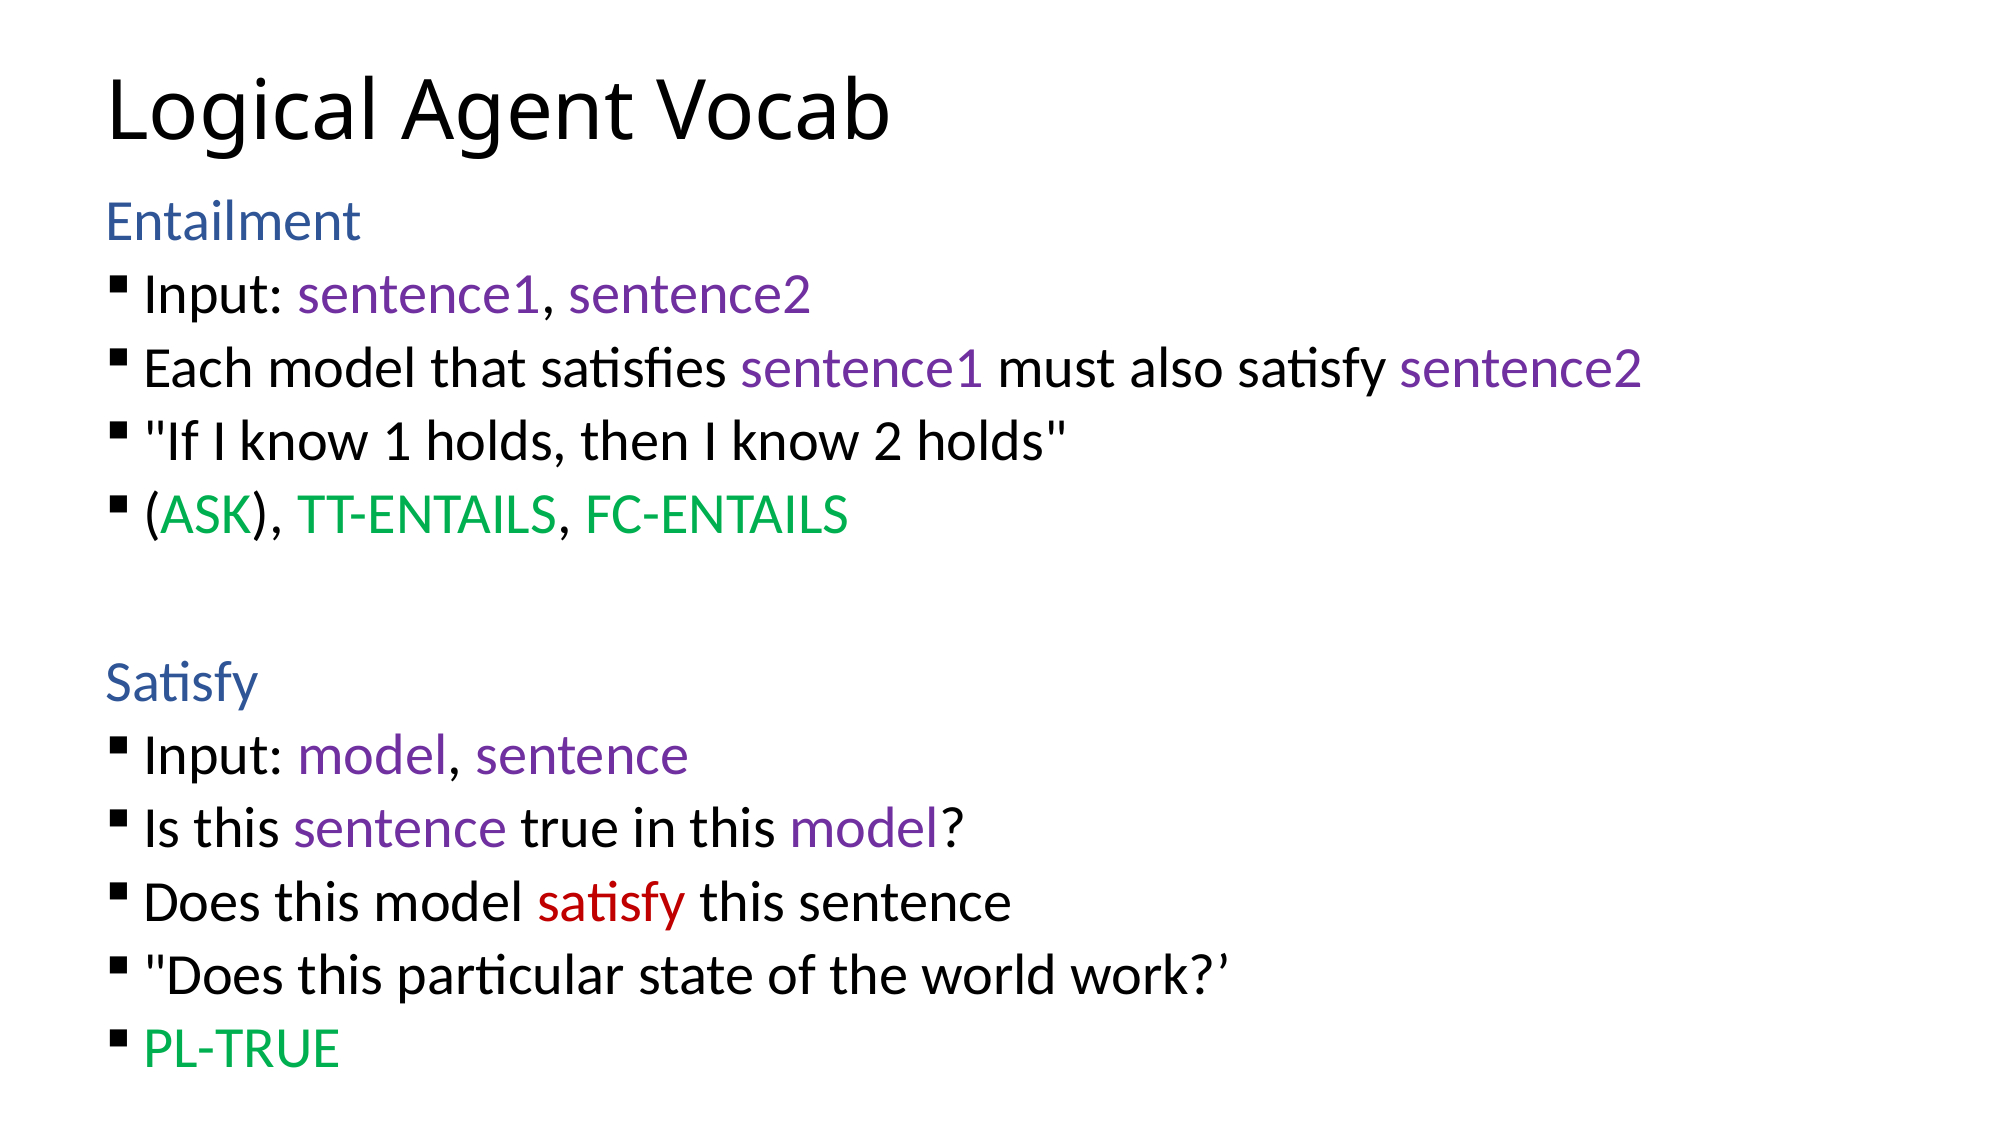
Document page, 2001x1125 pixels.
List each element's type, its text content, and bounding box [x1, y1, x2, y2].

list Entailment Input: sentence1, sentence2 Each model that satisfies sentence1 must also satisfy sentence2 "If I know 1 holds, then I know 2 holds" (ASK), TT-ENTAILS, FC-ENTAILS Satisfy Input: model, sentence Is this sentence true in this model? Does this model satisfy this sentence "Does this particular state of the world work?’ PL-TRUE [90, 182, 1885, 1108]
title Logical Agent Vocab [90, 60, 1816, 164]
